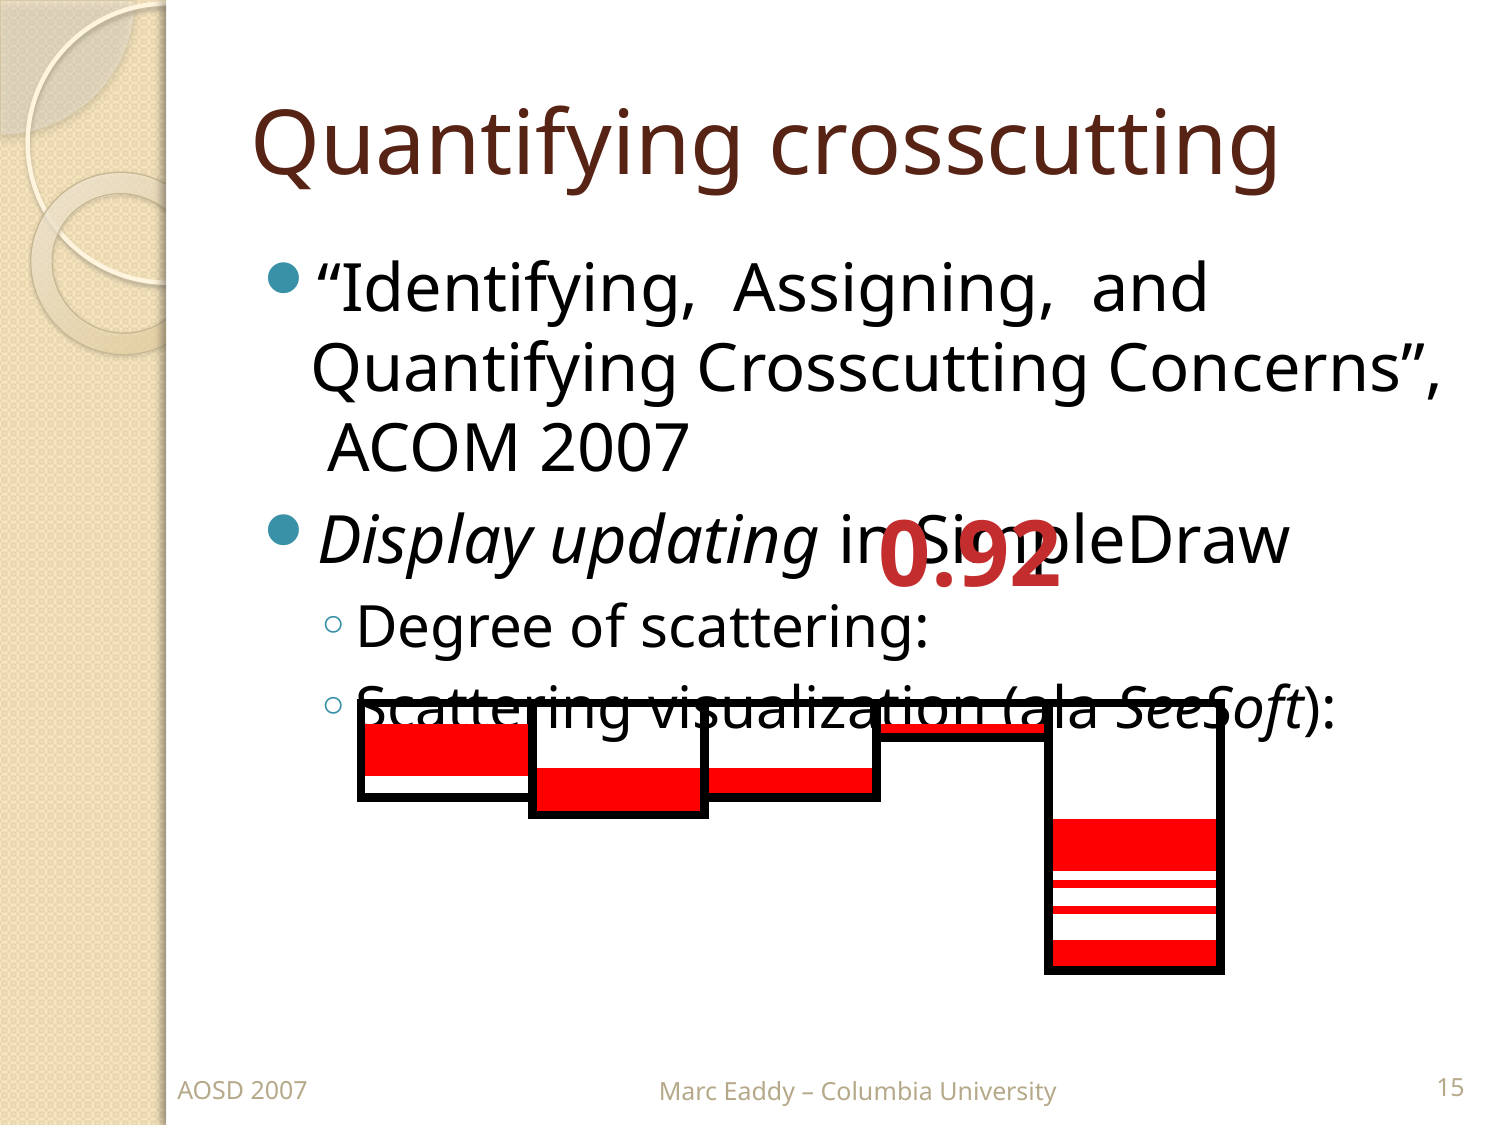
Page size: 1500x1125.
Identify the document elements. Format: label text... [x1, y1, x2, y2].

title Quantifying crosscutting [235, 45, 1466, 233]
footer AOSD 2007 [162, 1037, 638, 1116]
picture [356, 699, 1226, 976]
slide_number 15 [1413, 1034, 1488, 1113]
text_box 0.92 [863, 487, 1078, 613]
list “Identifying, Assigning, and Quantifying Crosscutting Concerns”, ACOM 2007 Display updating in SimpleDraw Degree of scattering: Scattering visualization (ala SeeSoft): [235, 237, 1466, 1025]
